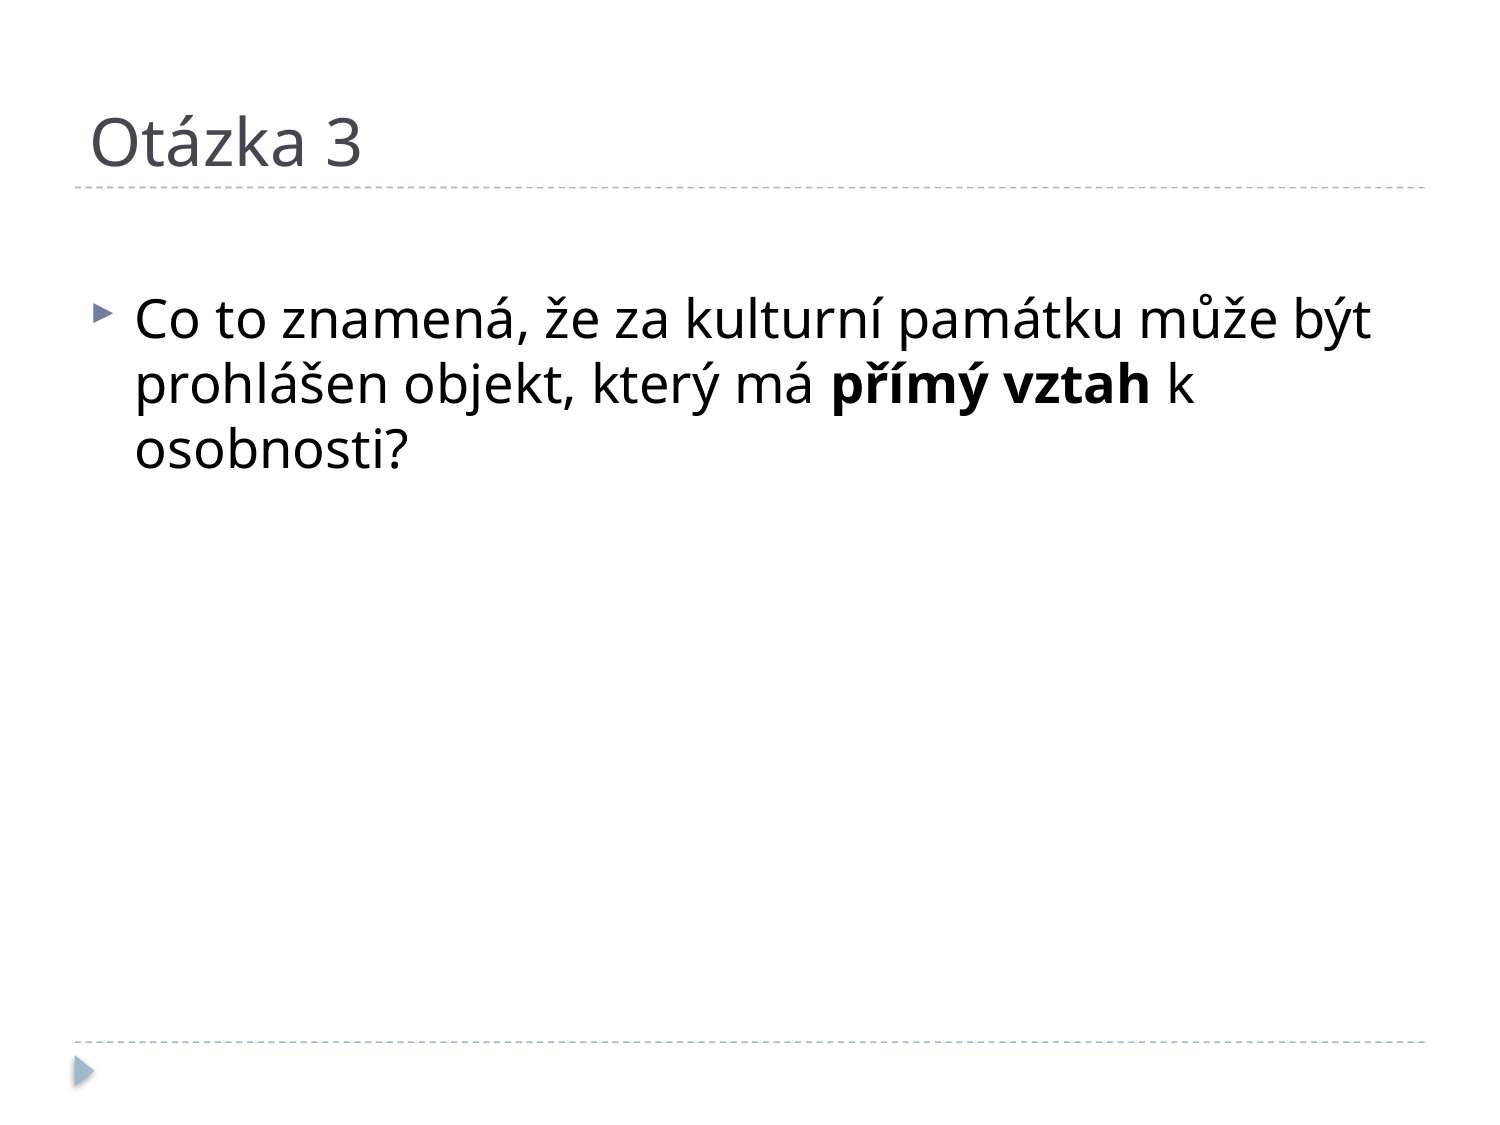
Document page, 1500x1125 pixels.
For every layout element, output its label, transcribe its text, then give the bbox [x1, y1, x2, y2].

title Otázka 3 [75, 24, 1425, 188]
list Co to znamená, že za kulturní památku může být prohlášen objekt, který má přímý vztah k osobnosti? [75, 200, 1425, 1010]
